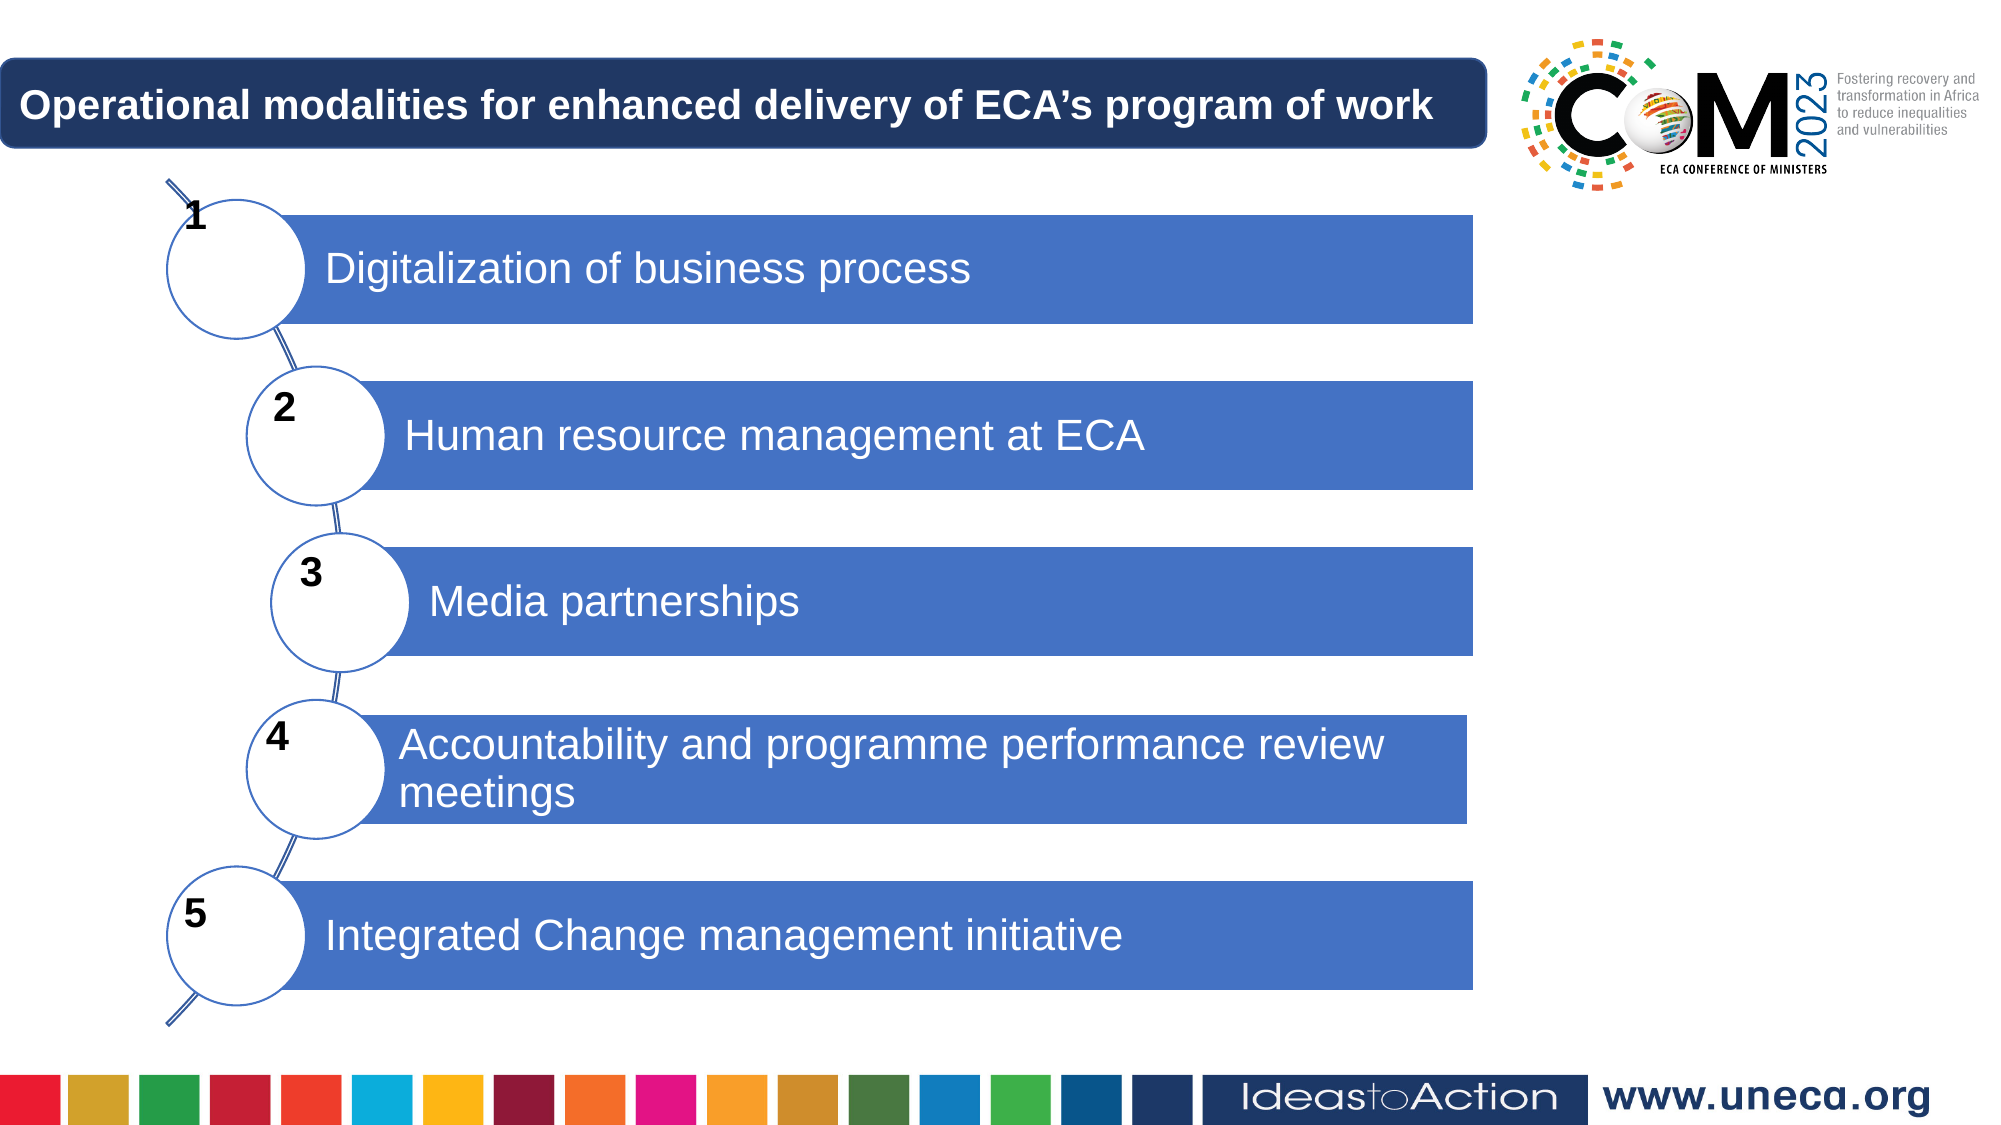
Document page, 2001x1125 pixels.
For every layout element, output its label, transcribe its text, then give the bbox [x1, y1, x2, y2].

text_box Operational modalities for enhanced delivery of ECA’s program of work [0, 57, 1488, 149]
picture [1521, 39, 1983, 191]
picture [0, 1065, 2000, 1125]
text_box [152, 158, 1487, 1048]
